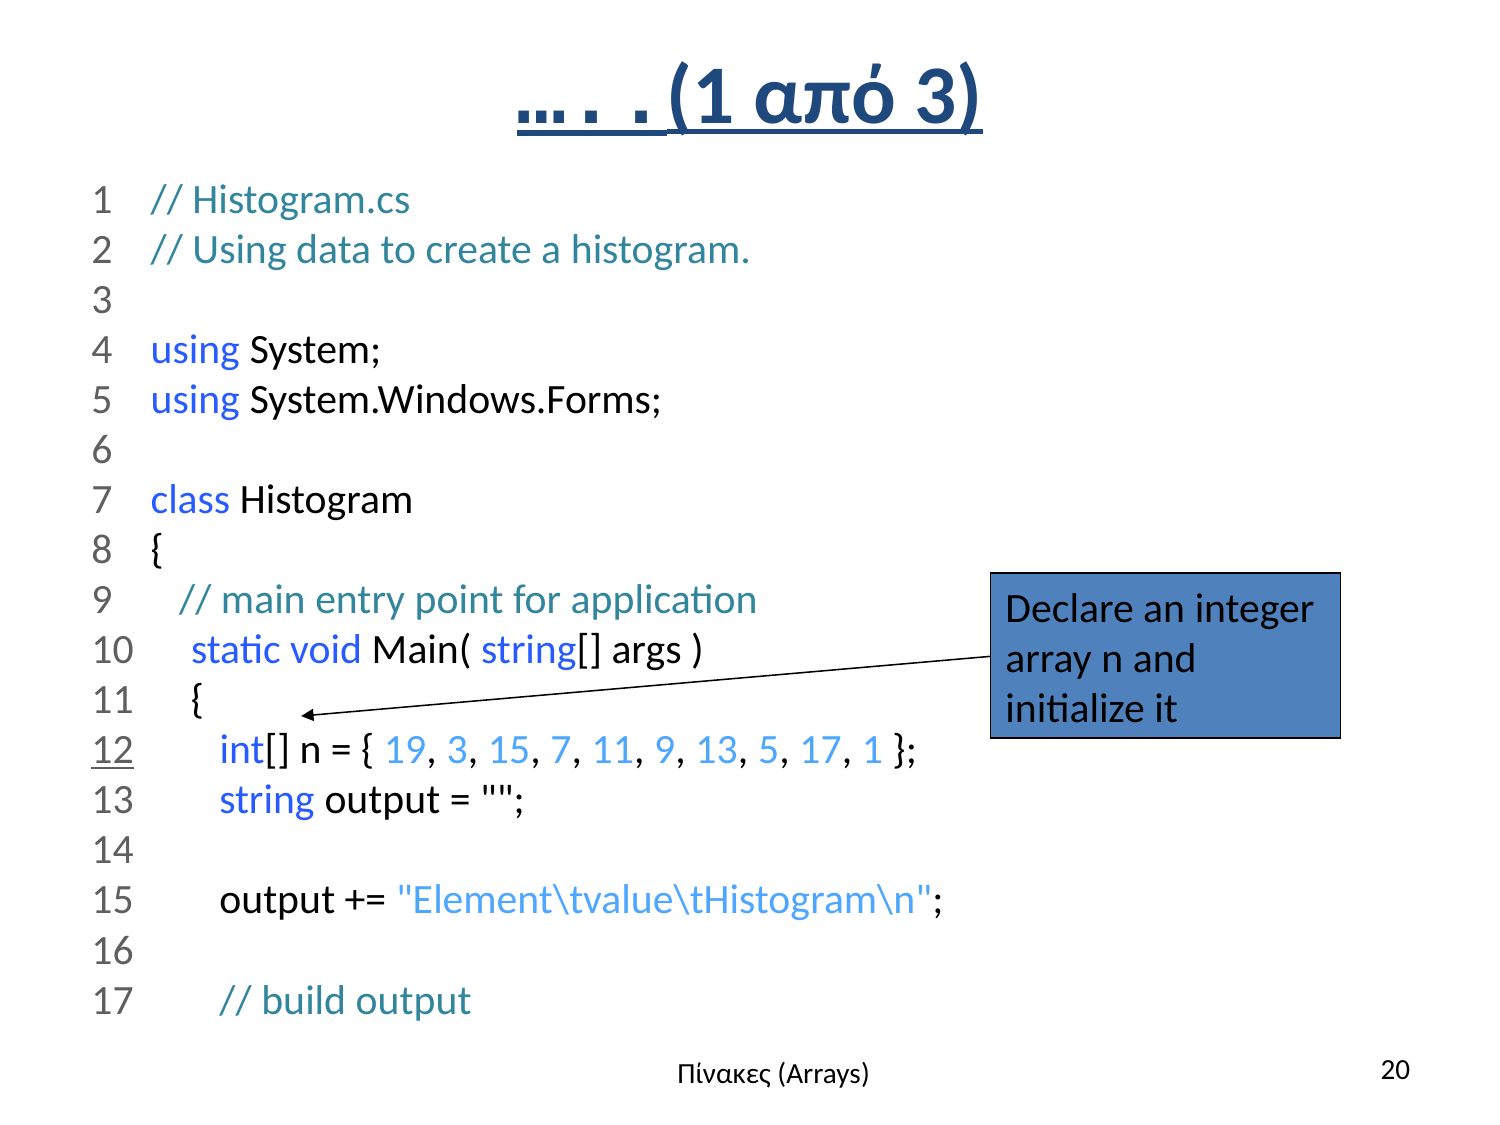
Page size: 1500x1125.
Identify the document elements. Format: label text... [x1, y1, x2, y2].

text_box 20 [1074, 1042, 1425, 1103]
text_box Declare an integer array n and initialize it [990, 573, 1341, 738]
title …..(1 από 3) [75, 0, 1425, 197]
text_box 1 // Histogram.cs 2 // Using data to create a histogram. 3 4 using System; 5 using System.Windows.Forms; 6 7 class Histogram 8 { 9 // main entry point for application 10 static void Main( string[] args ) 11 { 12 int[] n = { 19, 3, 15, 7, 11, 9, 13, 5, 17, 1 }; 13 string output = ""; 14 15 output += "Element\tvalue\tHistogram\n"; 16 17 // build output [76, 164, 1425, 1030]
text_box Πίνακες (Arrays) [511, 1046, 1036, 1125]
text_box [301, 656, 991, 722]
